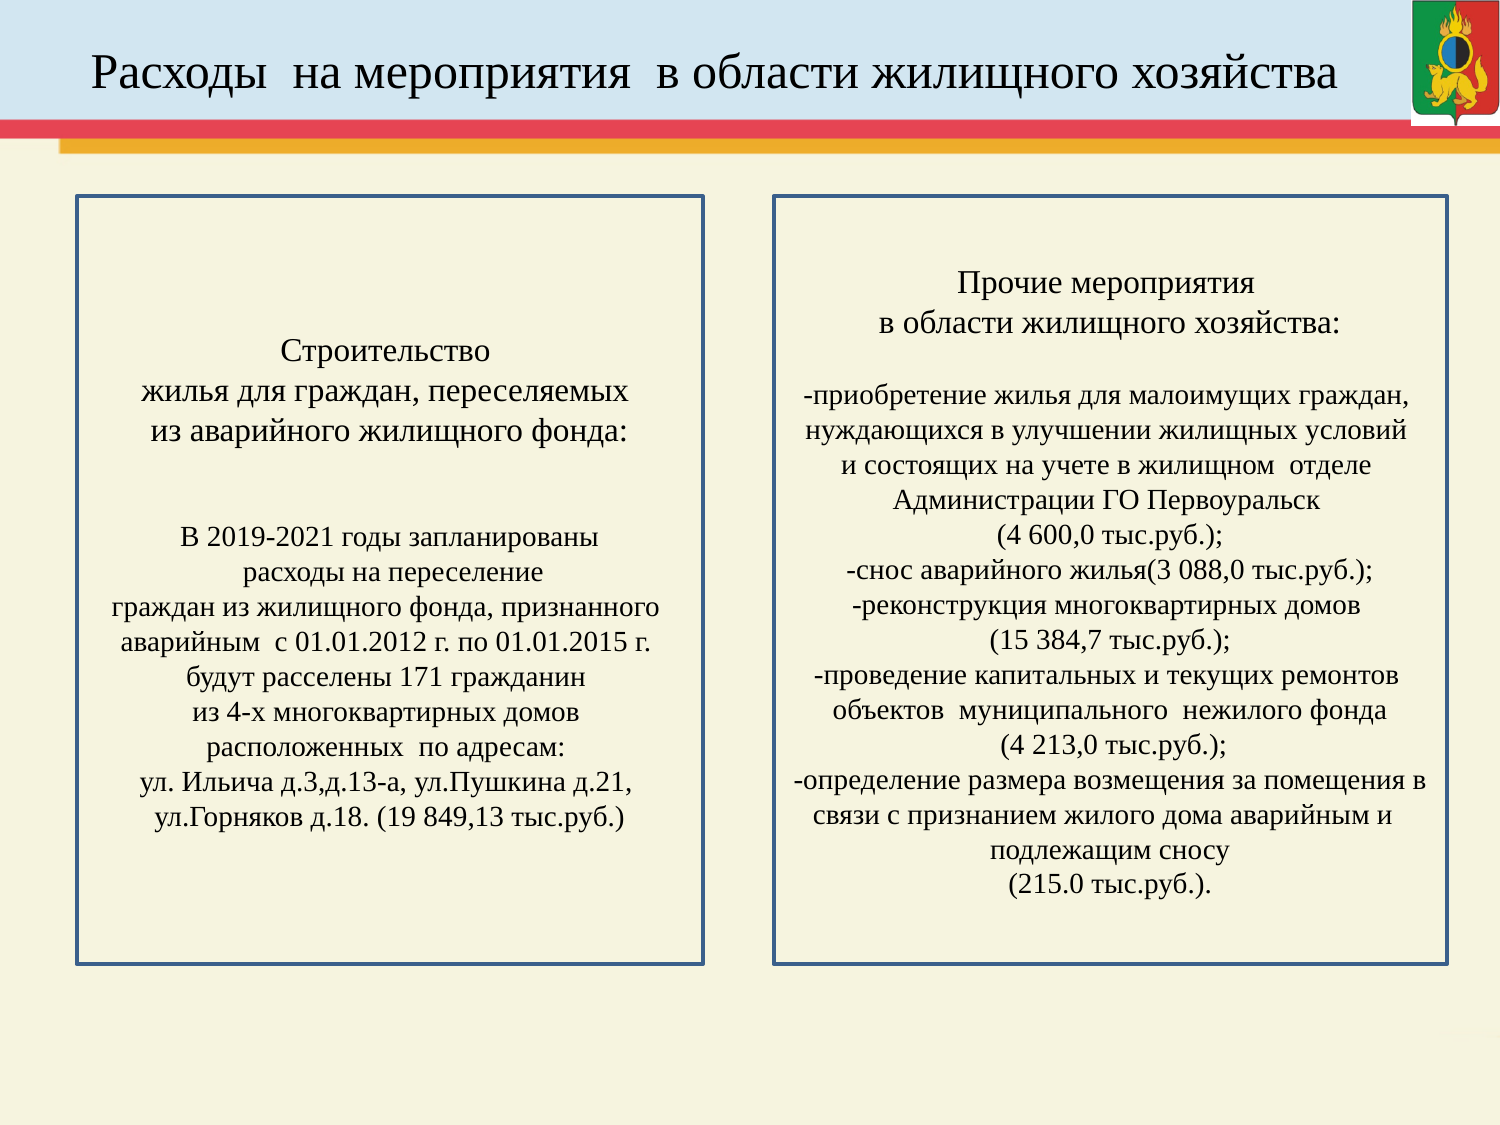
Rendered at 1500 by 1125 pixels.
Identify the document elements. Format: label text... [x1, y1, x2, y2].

text_box Строительство жилья для граждан, переселяемых из аварийного жилищного фонда: В 2019-2021 годы запланированы расходы на переселение граждан из жилищного фонда, признанного аварийным с 01.01.2012 г. по 01.01.2015 г. будут расселены 171 гражданин из 4-х многоквартирных домов расположенных по адресам: ул. Ильича д.3,д.13-а, ул.Пушкина д.21, ул.Горняков д.18. (19 849,13 тыс.руб.) [75, 194, 705, 966]
picture [0, 0, 1500, 1125]
text_box Расходы на мероприятия в области жилищного хозяйства [41, 30, 1388, 106]
text_box Прочие мероприятия в области жилищного хозяйства: -приобретение жилья для малоимущих граждан, нуждающихся в улучшении жилищных условий и состоящих на учете в жилищном отделе Администрации ГО Первоуральск (4 600,0 тыс.руб.); -снос аварийного жилья(3 088,0 тыс.руб.); -реконструкция многоквартирных домов (15 384,7 тыс.руб.); -проведение капитальных и текущих ремонтов объектов муниципального нежилого фонда (4 213,0 тыс.руб.); -определение размера возмещения за помещения в связи с признанием жилого дома аварийным и подлежащим сносу (215.0 тыс.руб.). [772, 194, 1449, 966]
